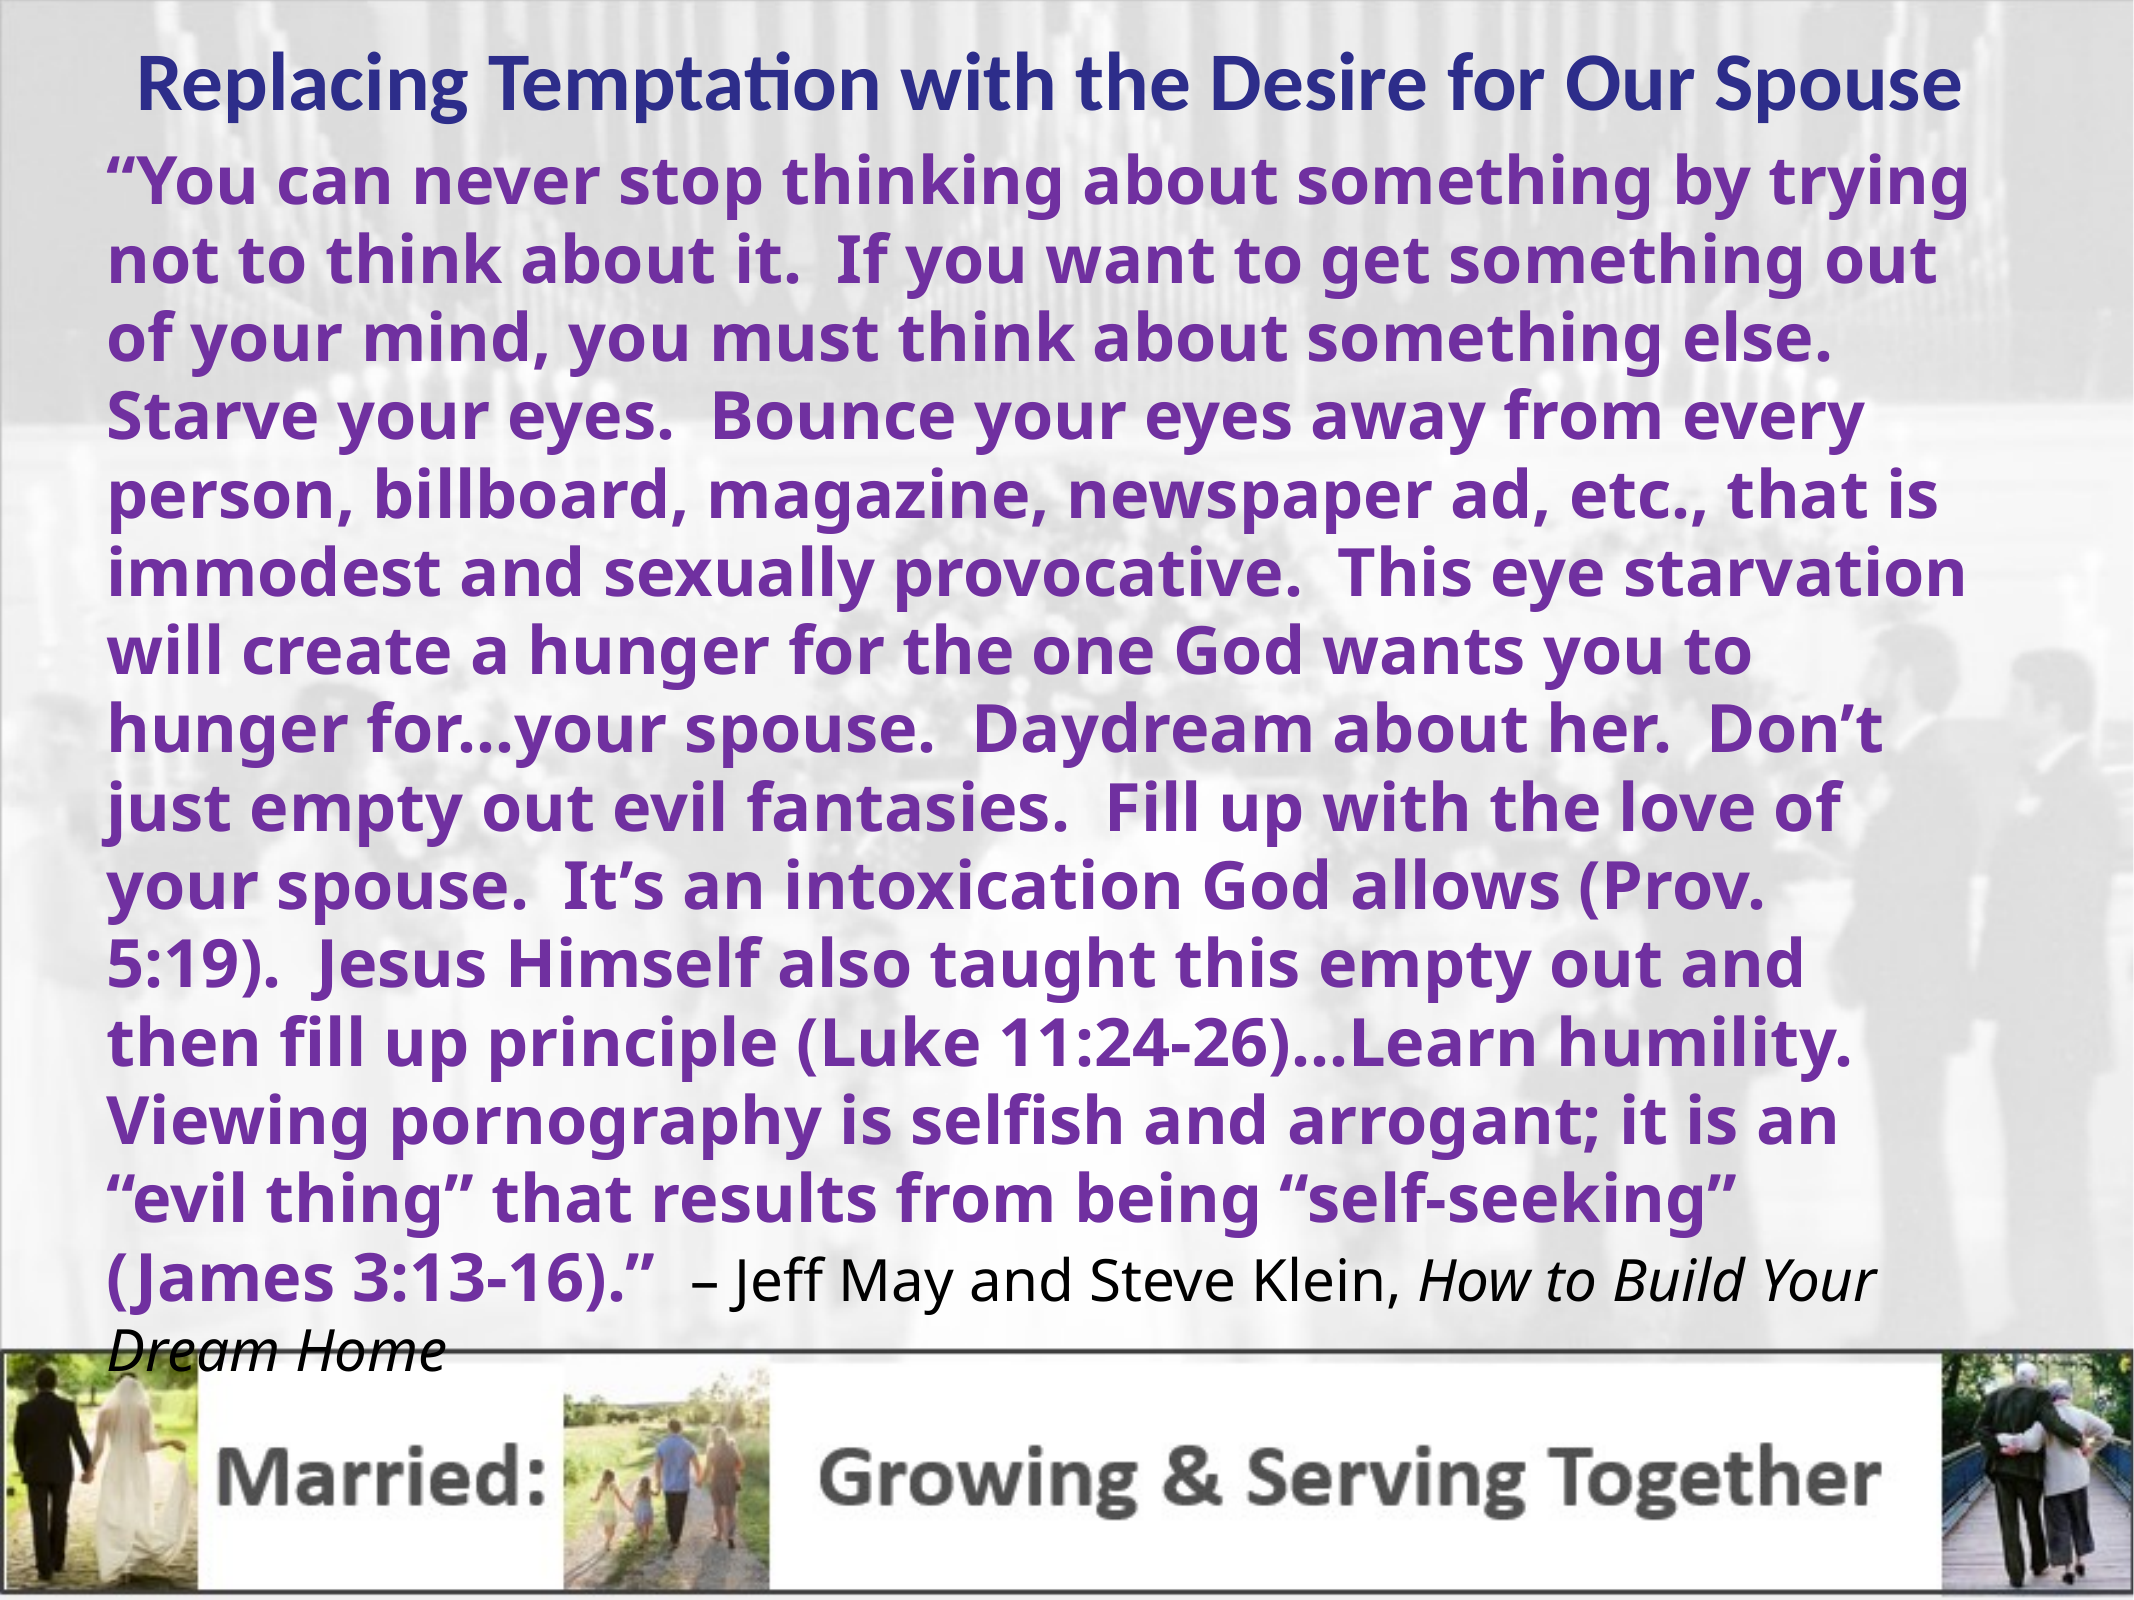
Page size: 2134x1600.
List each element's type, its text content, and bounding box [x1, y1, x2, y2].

text_box “You can never stop thinking about something by trying not to think about it. If you want to get something out of your mind, you must think about something else. Starve your eyes. Bounce your eyes away from every person, billboard, magazine, newspaper ad, etc., that is immodest and sexually provocative. This eye starvation will create a hunger for the one God wants you to hunger for...your spouse. Daydream about her. Don’t just empty out evil fantasies. Fill up with the love of your spouse. It’s an intoxication God allows (Prov. 5:19). Jesus Himself also taught this empty out and then fill up principle (Luke 11:24-26)...Learn humility. Viewing pornography is selfish and arrogant; it is an “evil thing” that results from being “self-seeking” (James 3:13-16).” – Jeff May and Steve Klein, How to Build Your Dream Home [91, 134, 1989, 1393]
picture [0, 0, 2134, 1600]
text_box Replacing Temptation with the Desire for Our Spouse [121, 19, 1998, 135]
